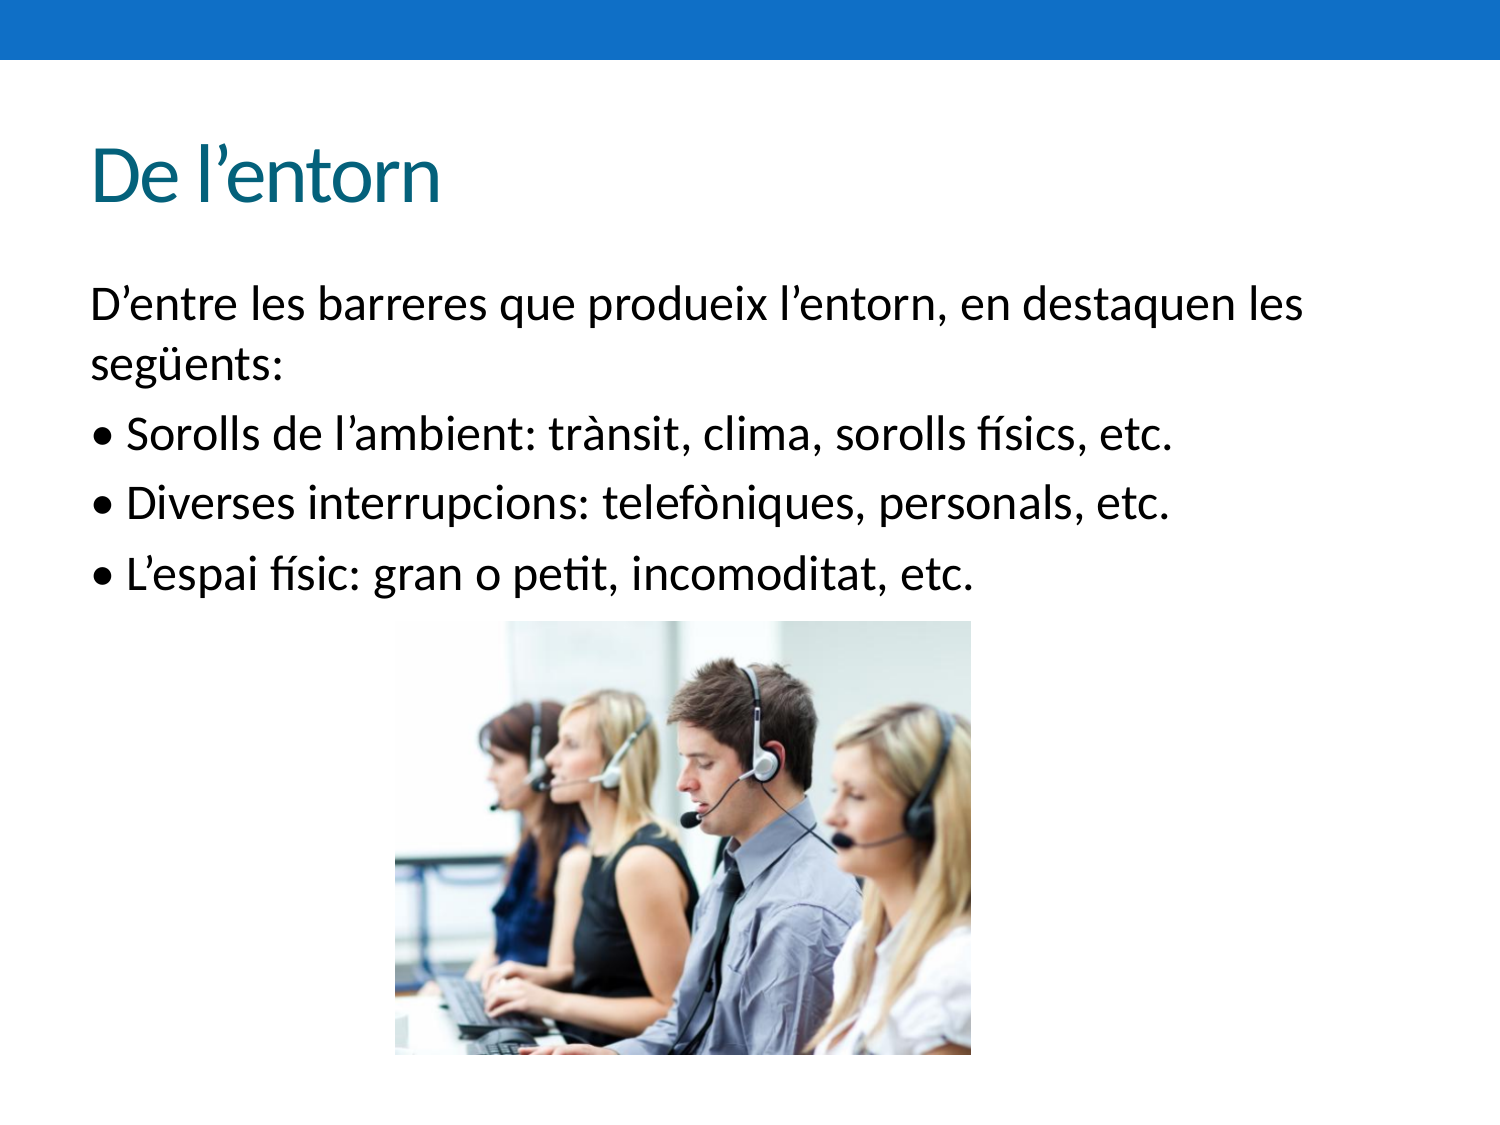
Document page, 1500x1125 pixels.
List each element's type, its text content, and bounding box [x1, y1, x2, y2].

list D’entre les barreres que produeix l’entorn, en destaquen les següents: • Sorolls de l’ambient: trànsit, clima, sorolls físics, etc. • Diverses interrupcions: telefòniques, personals, etc. • L’espai físic: gran o petit, incomoditat, etc. [75, 262, 1425, 1063]
picture [395, 621, 972, 1055]
title De l’entorn [75, 87, 1425, 250]
